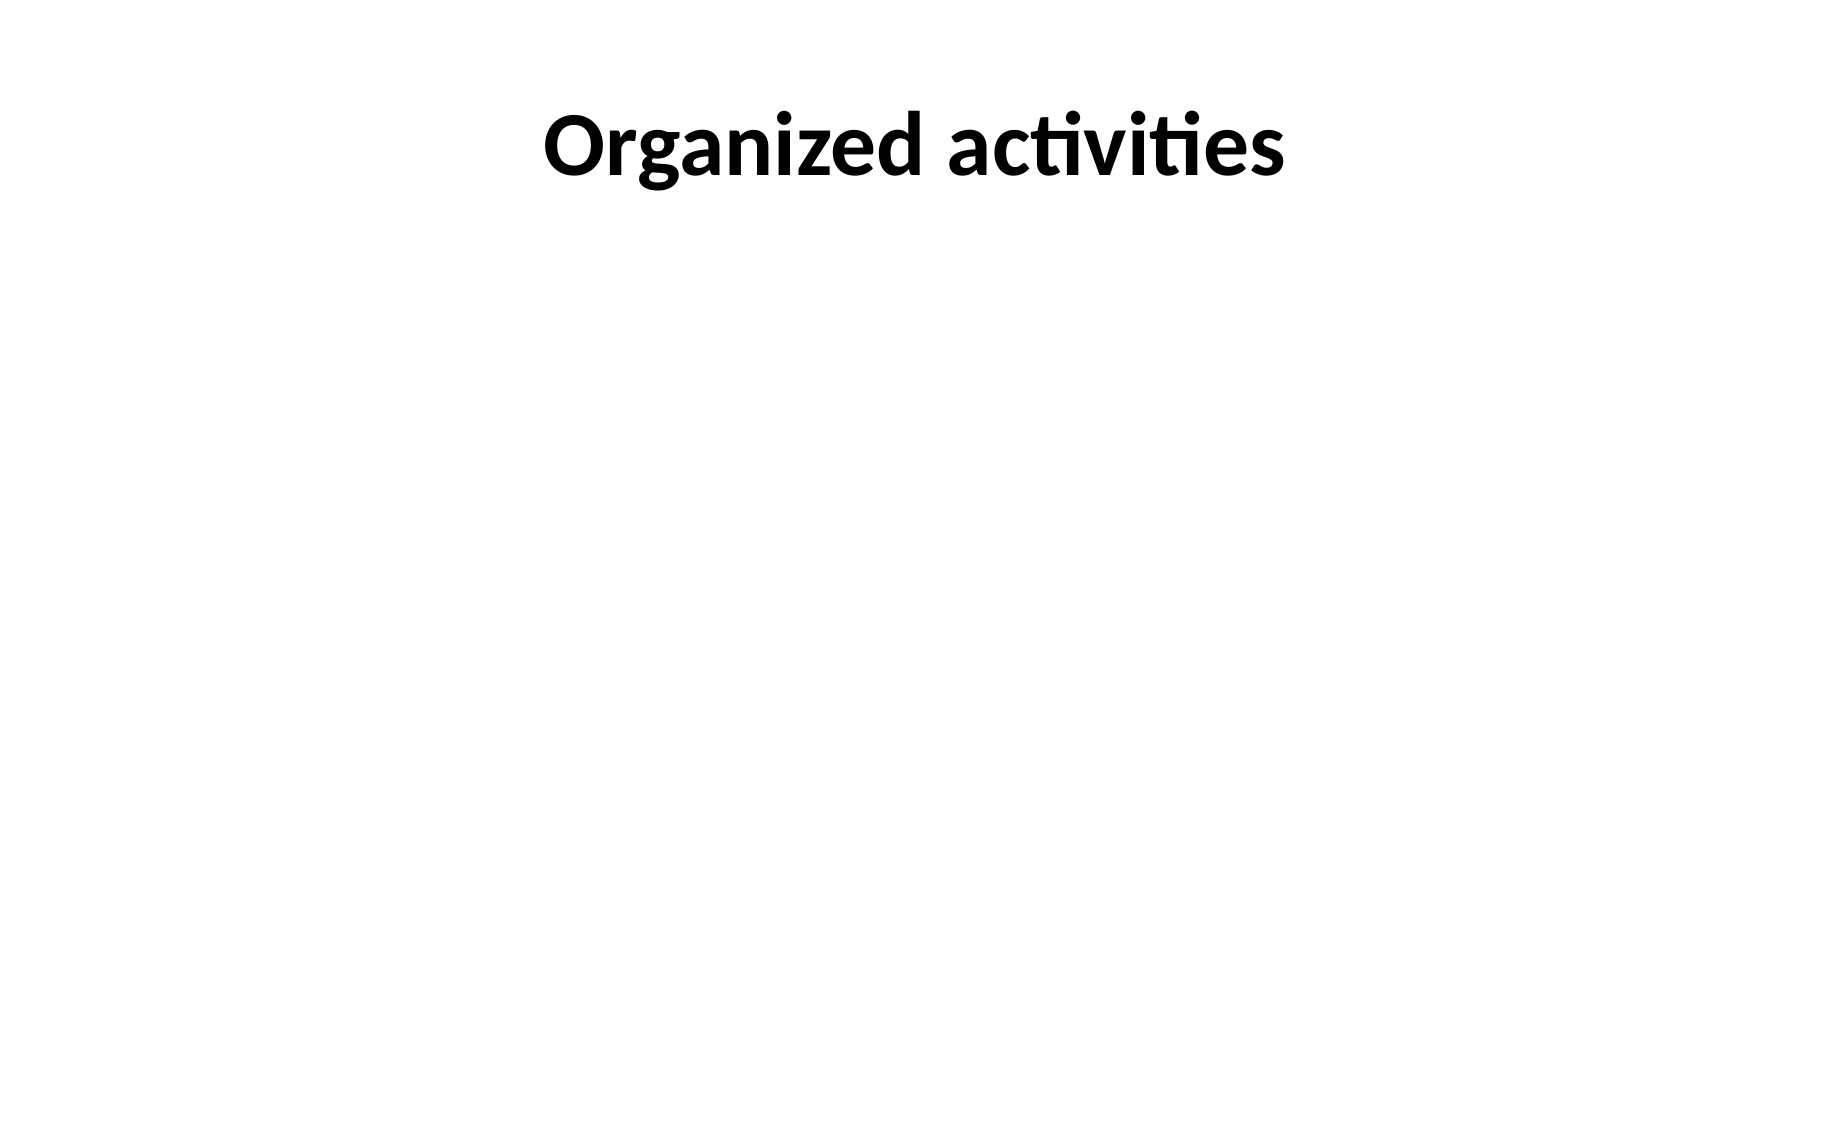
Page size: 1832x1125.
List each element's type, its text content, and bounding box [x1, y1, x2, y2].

title Organized activities [91, 45, 1740, 233]
